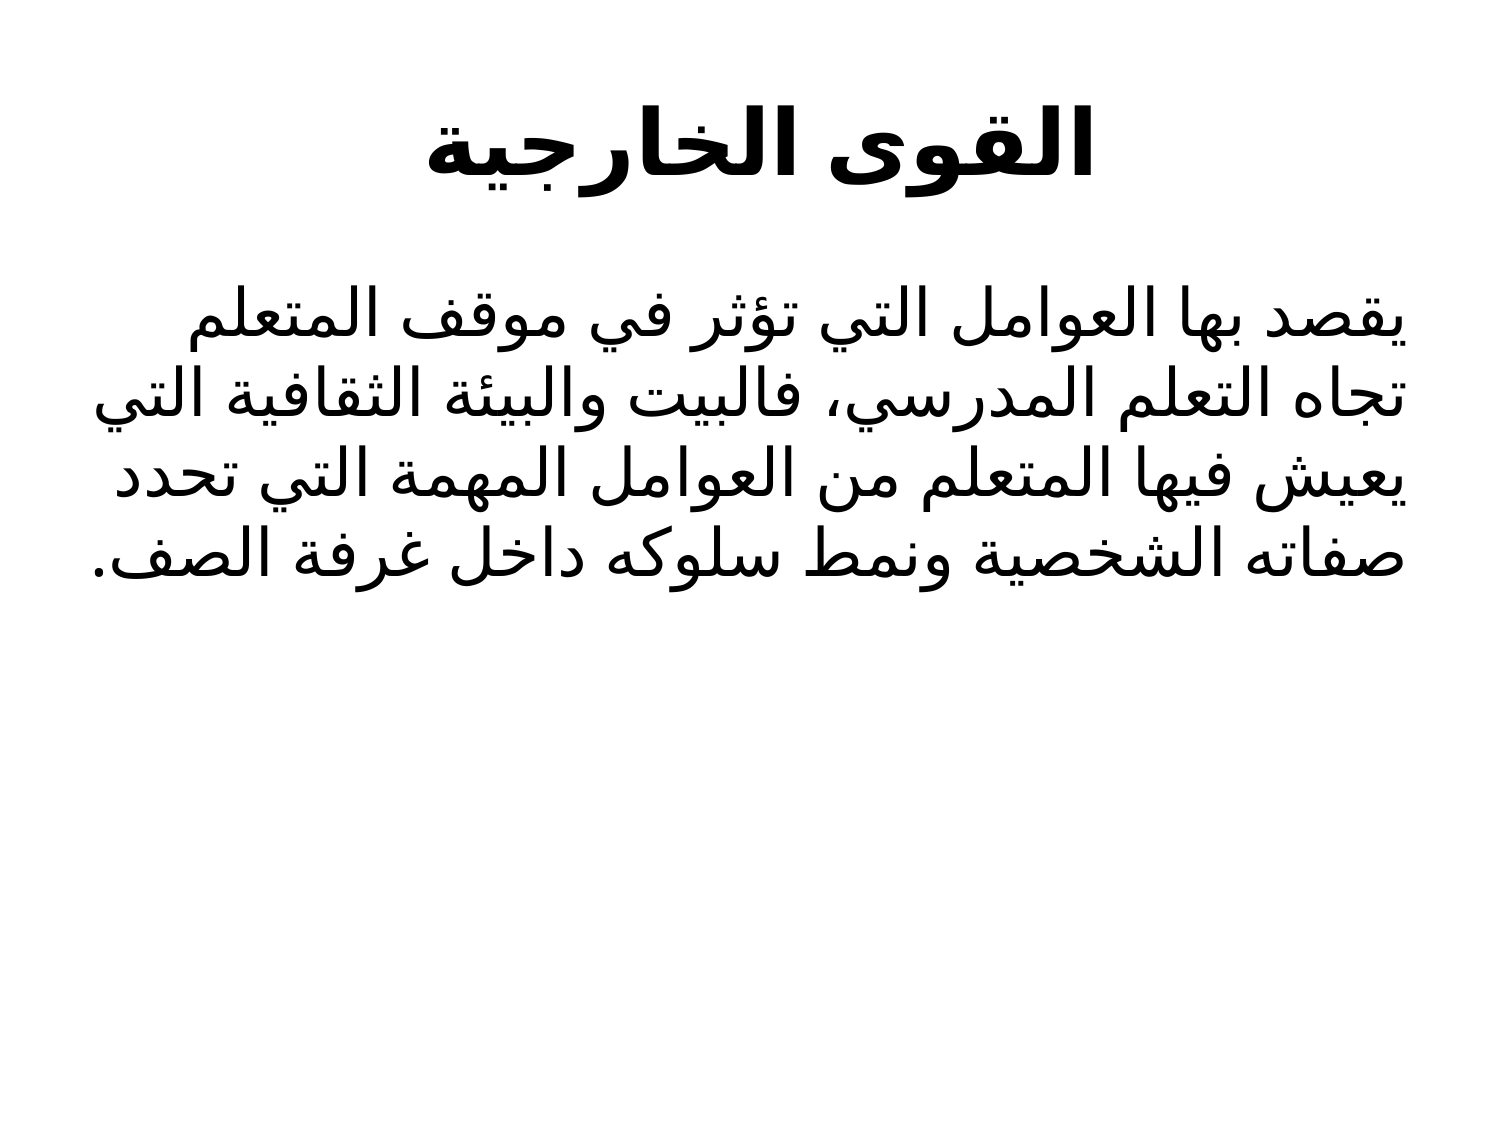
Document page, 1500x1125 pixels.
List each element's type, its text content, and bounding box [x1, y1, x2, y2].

title القوى الخارجية [75, 45, 1425, 233]
list يقصد بها العوامل التي تؤثر في موقف المتعلم تجاه التعلم المدرسي، فالبيت والبيئة الثقافية التي يعيش فيها المتعلم من العوامل المهمة التي تحدد صفاته الشخصية ونمط سلوكه داخل غرفة الصف. [75, 262, 1425, 1005]
